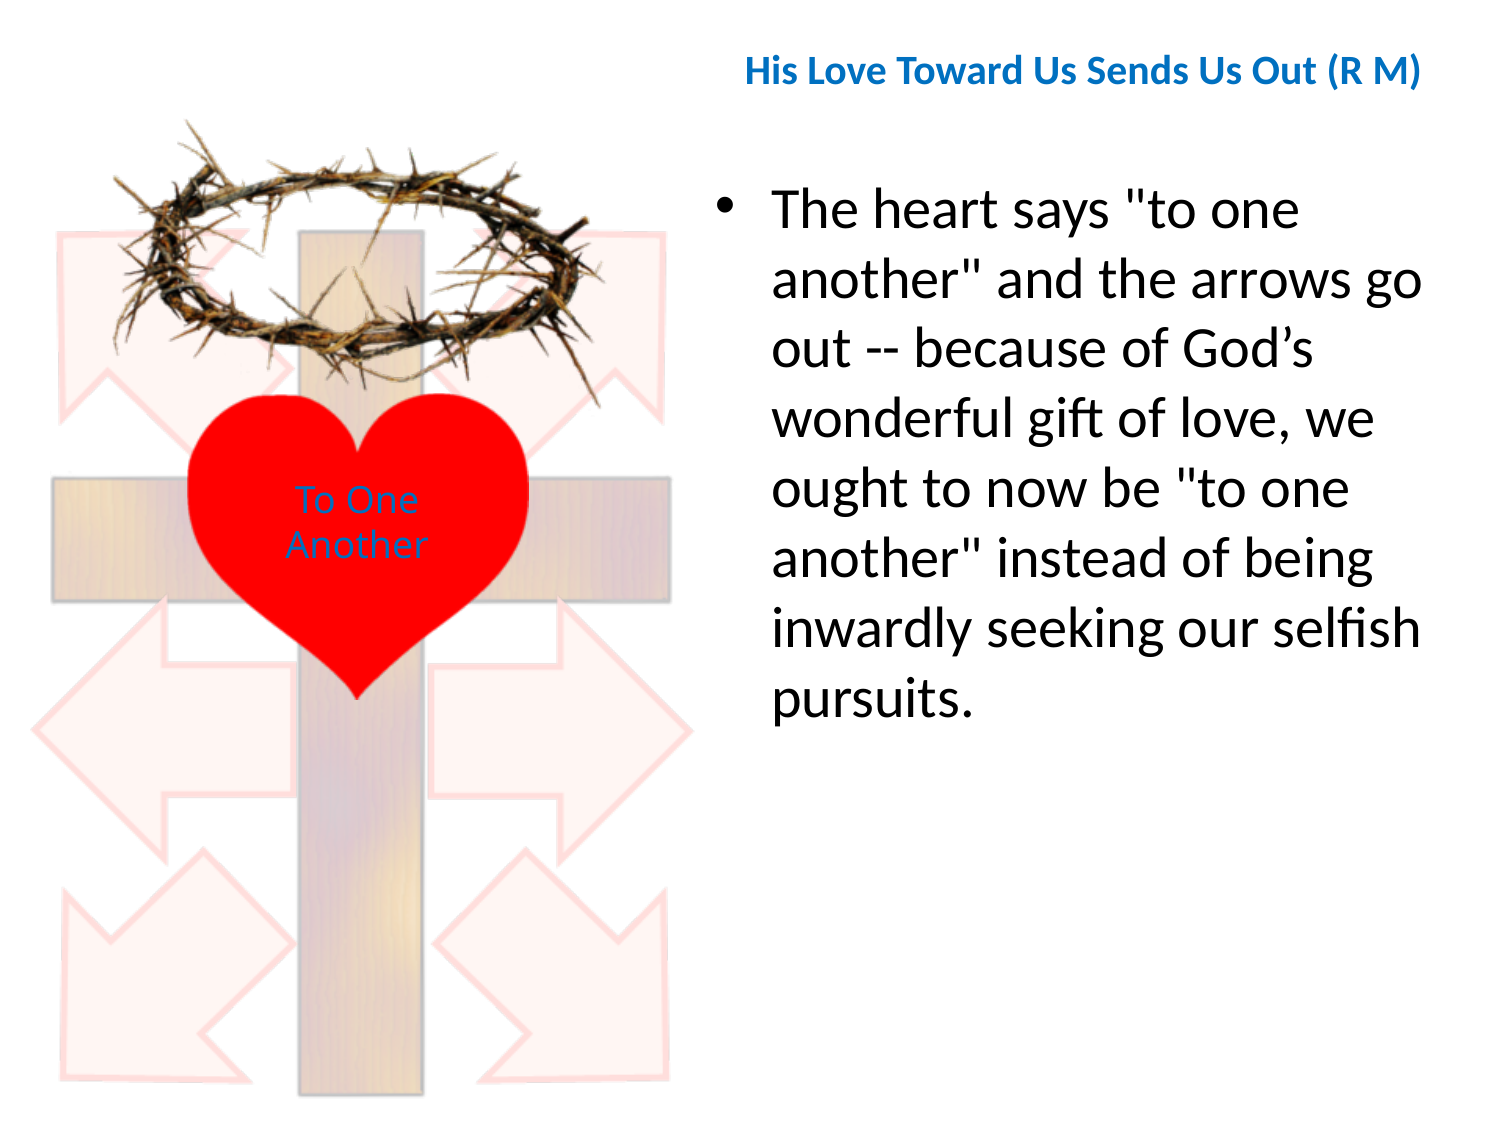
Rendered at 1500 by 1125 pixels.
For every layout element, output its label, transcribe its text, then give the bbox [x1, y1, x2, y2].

list The heart says "to one another" and the arrows go out -- because of God’s wonderful gift of love, we ought to now be "to one another" instead of being inwardly seeking our selfish pursuits. [699, 162, 1463, 1098]
title His Love Toward Us Sends Us Out (R M) [50, 44, 1438, 100]
picture [29, 118, 696, 1101]
